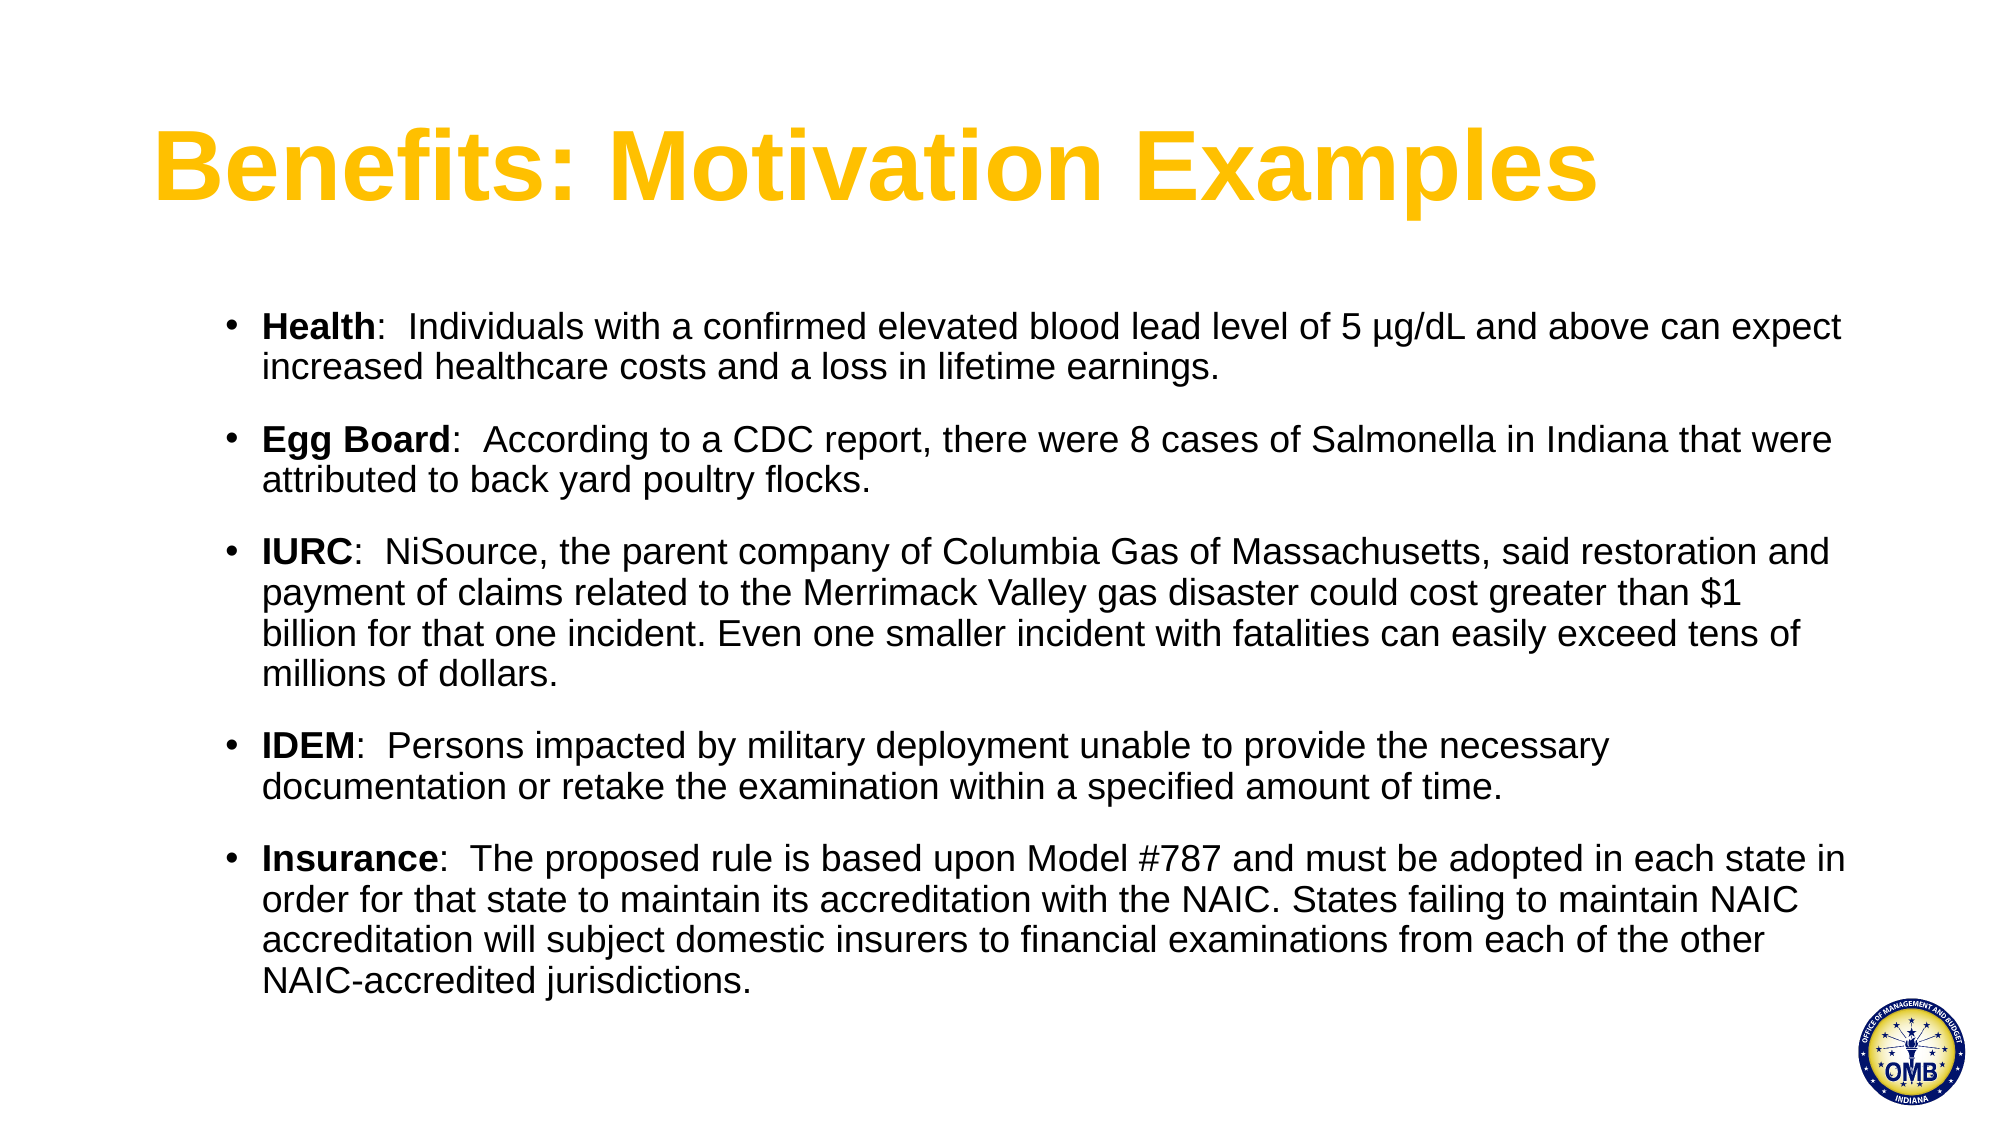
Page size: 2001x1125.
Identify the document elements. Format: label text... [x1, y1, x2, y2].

list Health: Individuals with a confirmed elevated blood lead level of 5 µg/dL and above can expect increased healthcare costs and a loss in lifetime earnings. Egg Board: According to a CDC report, there were 8 cases of Salmonella in Indiana that were attributed to back yard poultry flocks. IURC: NiSource, the parent company of Columbia Gas of Massachusetts, said restoration and payment of claims related to the Merrimack Valley gas disaster could cost greater than $1 billion for that one incident. Even one smaller incident with fatalities can easily exceed tens of millions of dollars. IDEM: Persons impacted by military deployment unable to provide the necessary documentation or retake the examination within a specified amount of time. Insurance: The proposed rule is based upon Model #787 and must be adopted in each state in order for that state to maintain its accreditation with the NAIC. States failing to maintain NAIC accreditation will subject domestic insurers to financial examinations from each of the other NAIC-accredited jurisdictions. [137, 299, 1863, 1014]
title Benefits: Motivation Examples [137, 59, 1863, 278]
picture [1857, 997, 1966, 1106]
